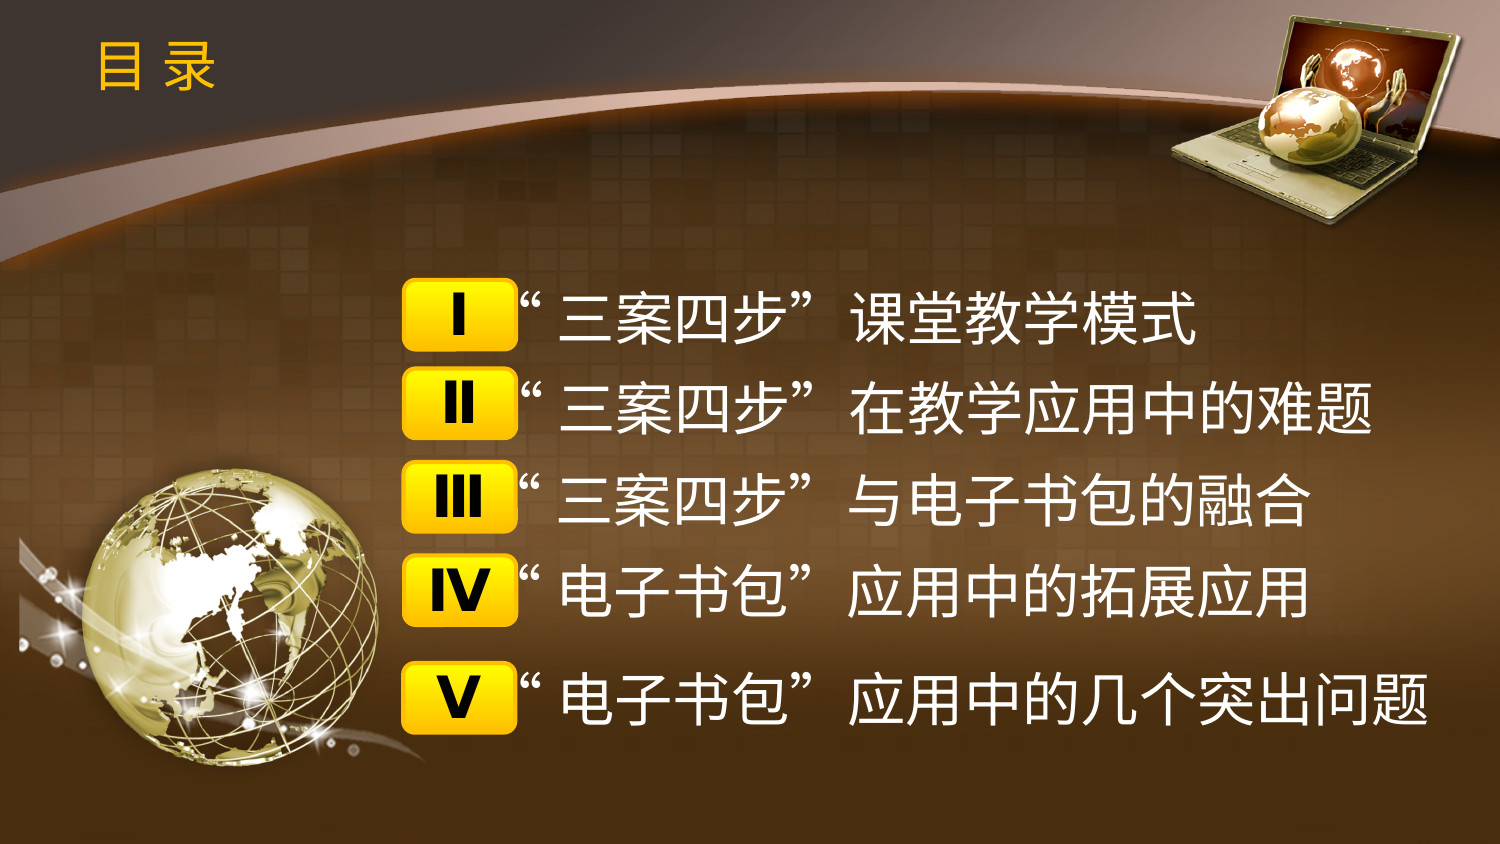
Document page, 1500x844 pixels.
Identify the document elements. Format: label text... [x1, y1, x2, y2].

title 目 录 [81, 20, 1005, 107]
text_box Ⅱ [416, 368, 503, 432]
text_box Ⅲ [416, 462, 503, 527]
text_box Ⅰ [416, 280, 503, 344]
text_box [401, 277, 519, 352]
text_box “三案四步”在教学应用中的难题 [516, 379, 1343, 435]
text_box “电子书包”应用中的拓展应用 [535, 562, 1261, 618]
text_box Ⅳ [436, 556, 503, 620]
text_box “三案四步”课堂教学模式 [517, 289, 1167, 345]
text_box “三案四步”与电子书包的融合 [535, 471, 1261, 527]
picture [1158, 6, 1479, 234]
text_box [436, 660, 518, 735]
text_box [436, 553, 519, 628]
text_box Ⅴ [436, 663, 502, 728]
text_box “电子书包”应用中的几个突出问题 [592, 670, 1322, 725]
text_box [401, 366, 519, 441]
picture [0, 283, 1500, 844]
text_box [401, 459, 518, 534]
